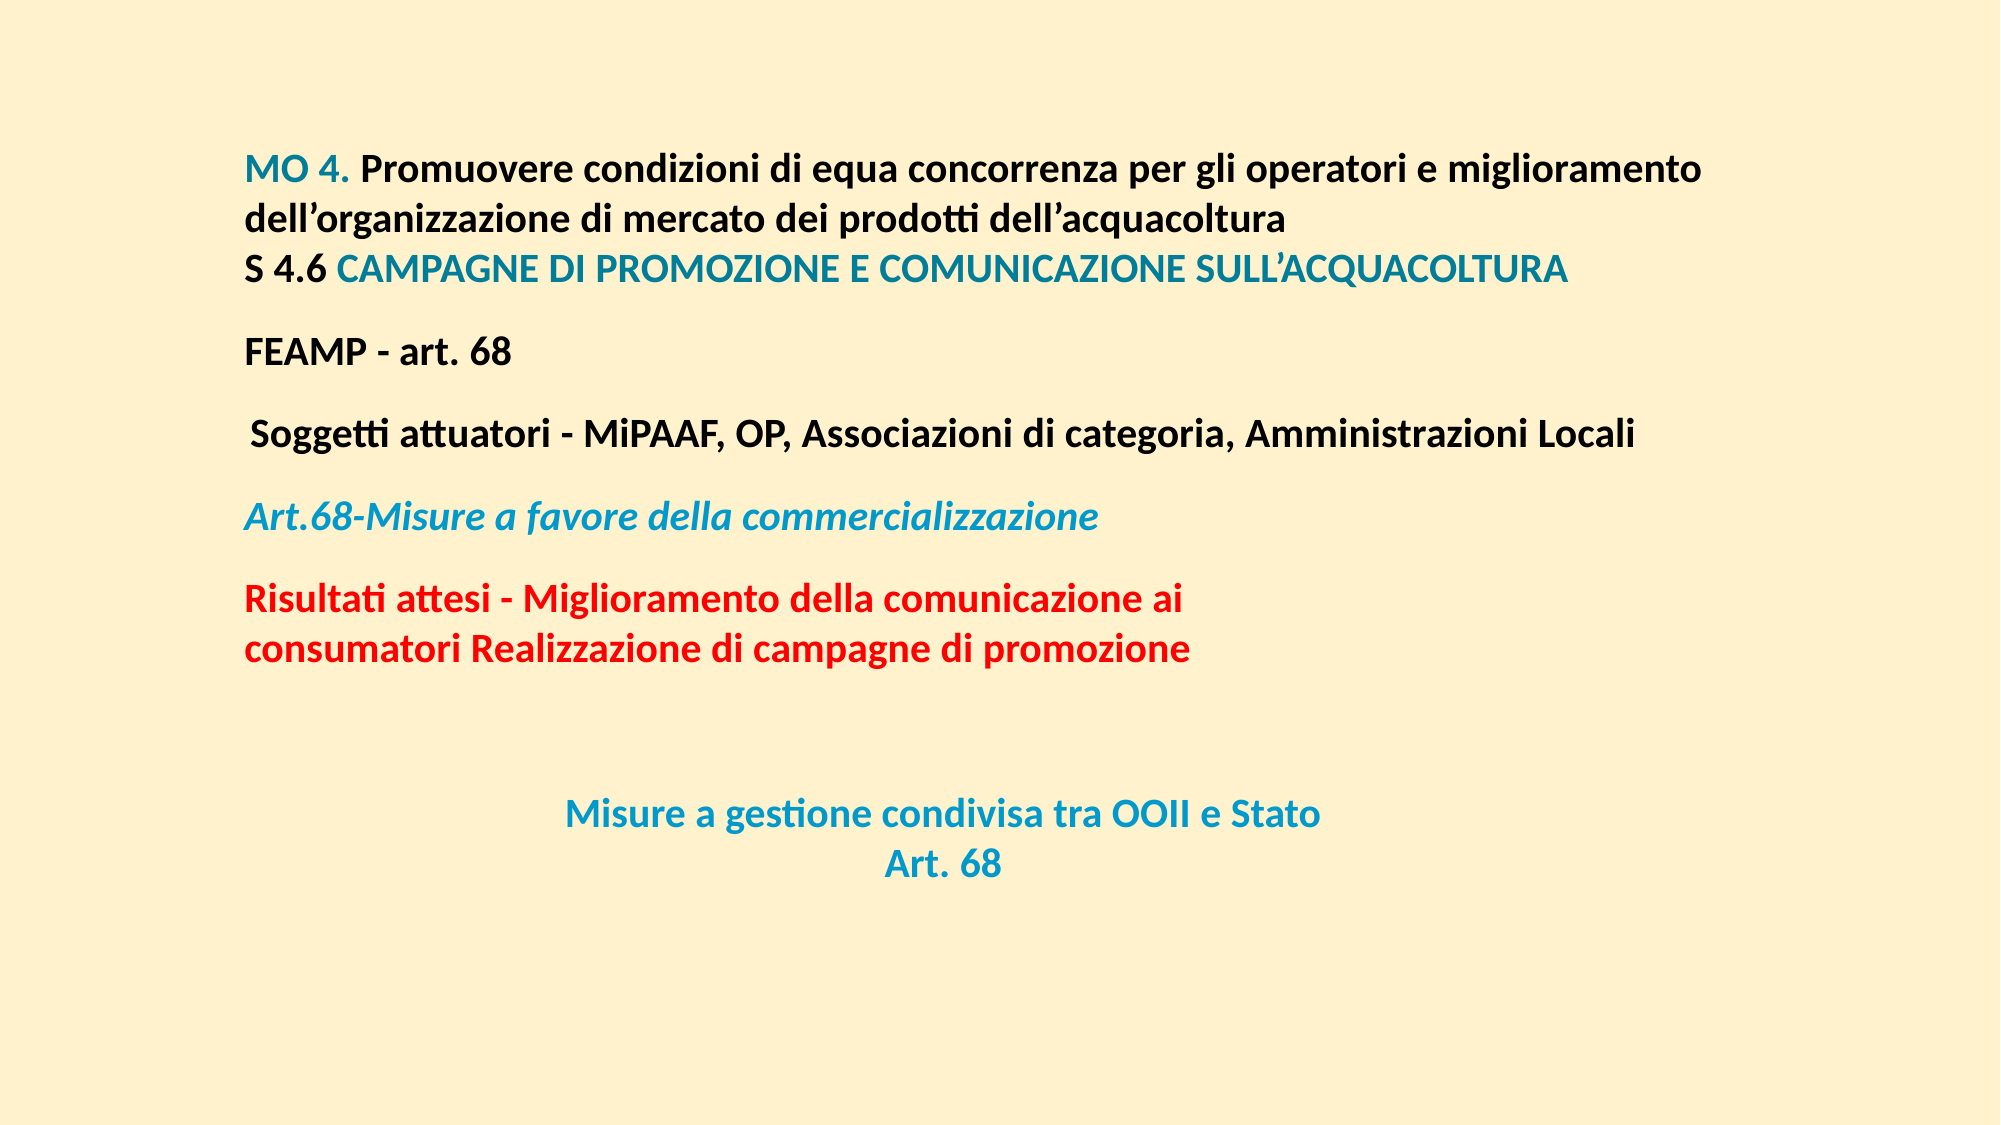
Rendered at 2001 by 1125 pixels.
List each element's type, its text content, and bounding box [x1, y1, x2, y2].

text_box Soggetti attuatori - MiPAAF, OP, Associazioni di categoria, Amministrazioni Locali [235, 398, 1652, 464]
text_box FEAMP - art. 68 [229, 316, 528, 382]
text_box Art.68-Misure a favore della commercializzazione [229, 481, 1169, 546]
text_box MO 4. Promuovere condizioni di equa concorrenza per gli operatori e miglioramento dell’organizzazione di mercato dei prodotti dell’acquacoltura S 4.6 CAMPAGNE DI PROMOZIONE E COMUNICAZIONE SULL’ACQUACOLTURA [229, 133, 1805, 299]
text_box Risultati attesi - Miglioramento della comunicazione ai consumatori Realizzazione di campagne di promozione [229, 563, 1230, 678]
text_box Misure a gestione condivisa tra OOII e Stato Art. 68 [547, 778, 1340, 893]
